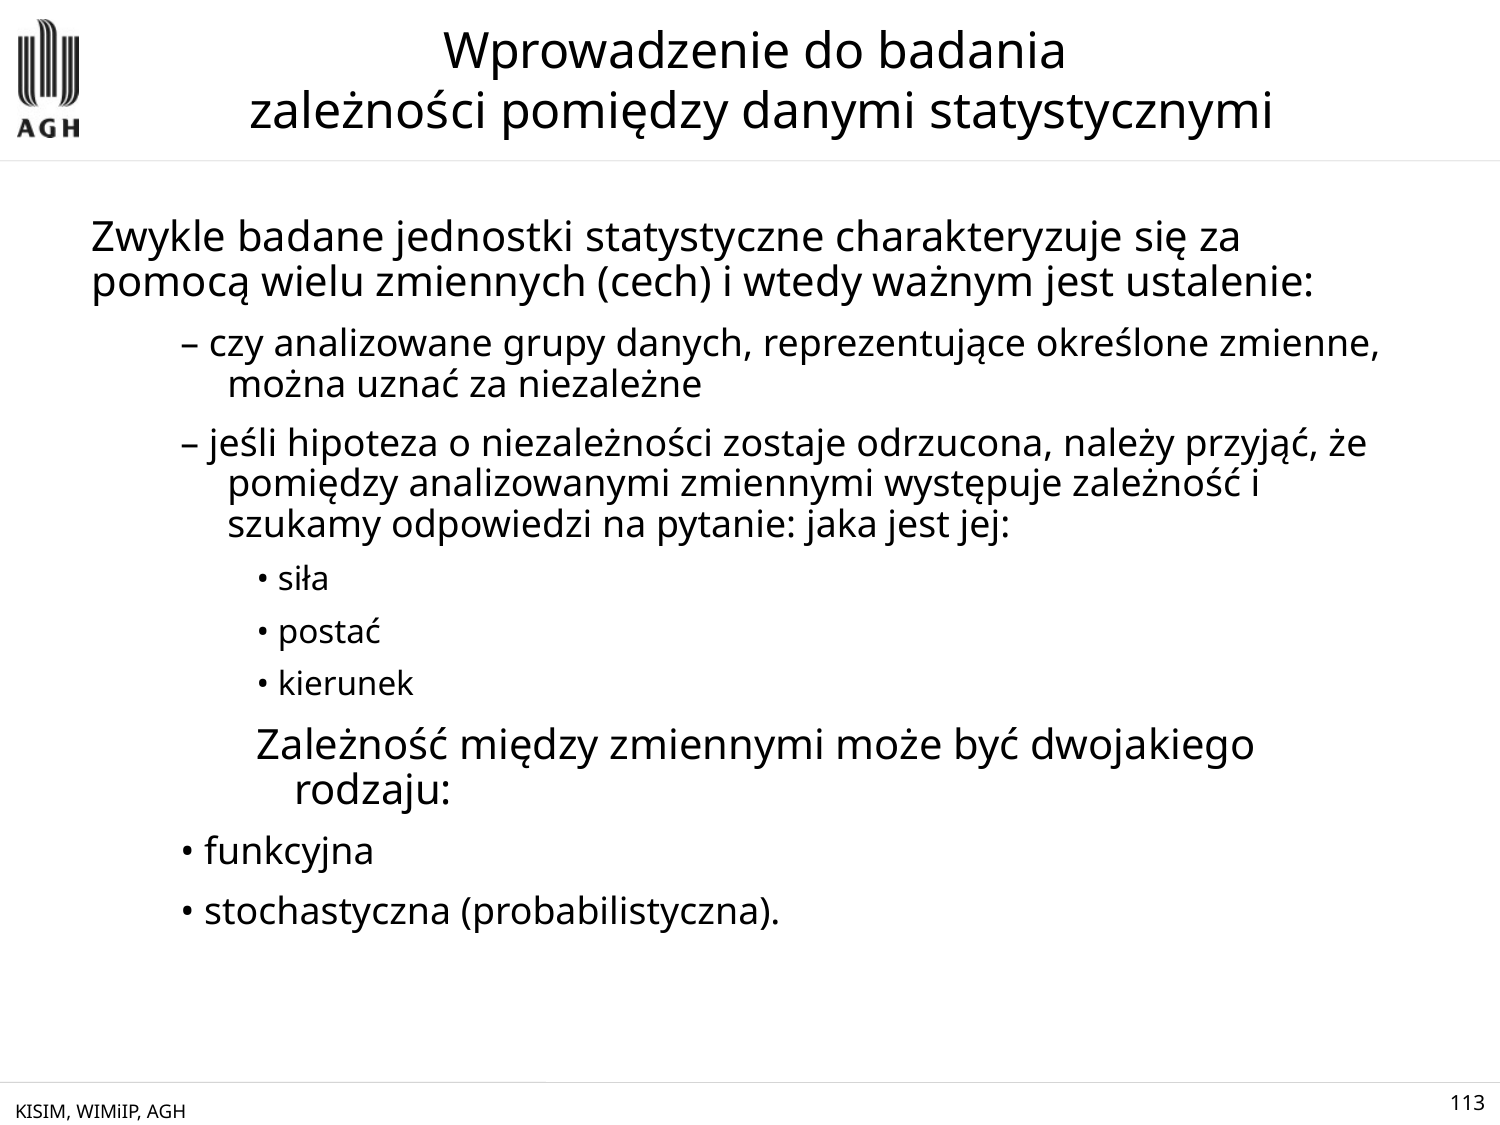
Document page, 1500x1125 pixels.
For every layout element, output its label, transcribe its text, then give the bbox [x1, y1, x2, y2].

title Wprowadzenie do badania zależności pomiędzy danymi statystycznymi [147, 30, 1377, 126]
picture [17, 19, 79, 138]
list Zwykle badane jednostki statystyczne charakteryzuje się za pomocą wielu zmiennych (cech) i wtedy ważnym jest ustalenie: – czy analizowane grupy danych, reprezentujące określone zmienne, można uznać za niezależne – jeśli hipoteza o niezależności zostaje odrzucona, należy przyjąć, że pomiędzy analizowanymi zmiennymi występuje zależność i szukamy odpowiedzi na pytanie: jaka jest jej: • siła • postać • kierunek Zależność między zmiennymi może być dwojakiego rodzaju: • funkcyjna • stochastyczna (probabilistyczna). [76, 207, 1428, 1048]
footer KISIM, WIMiIP, AGH [0, 1092, 476, 1125]
